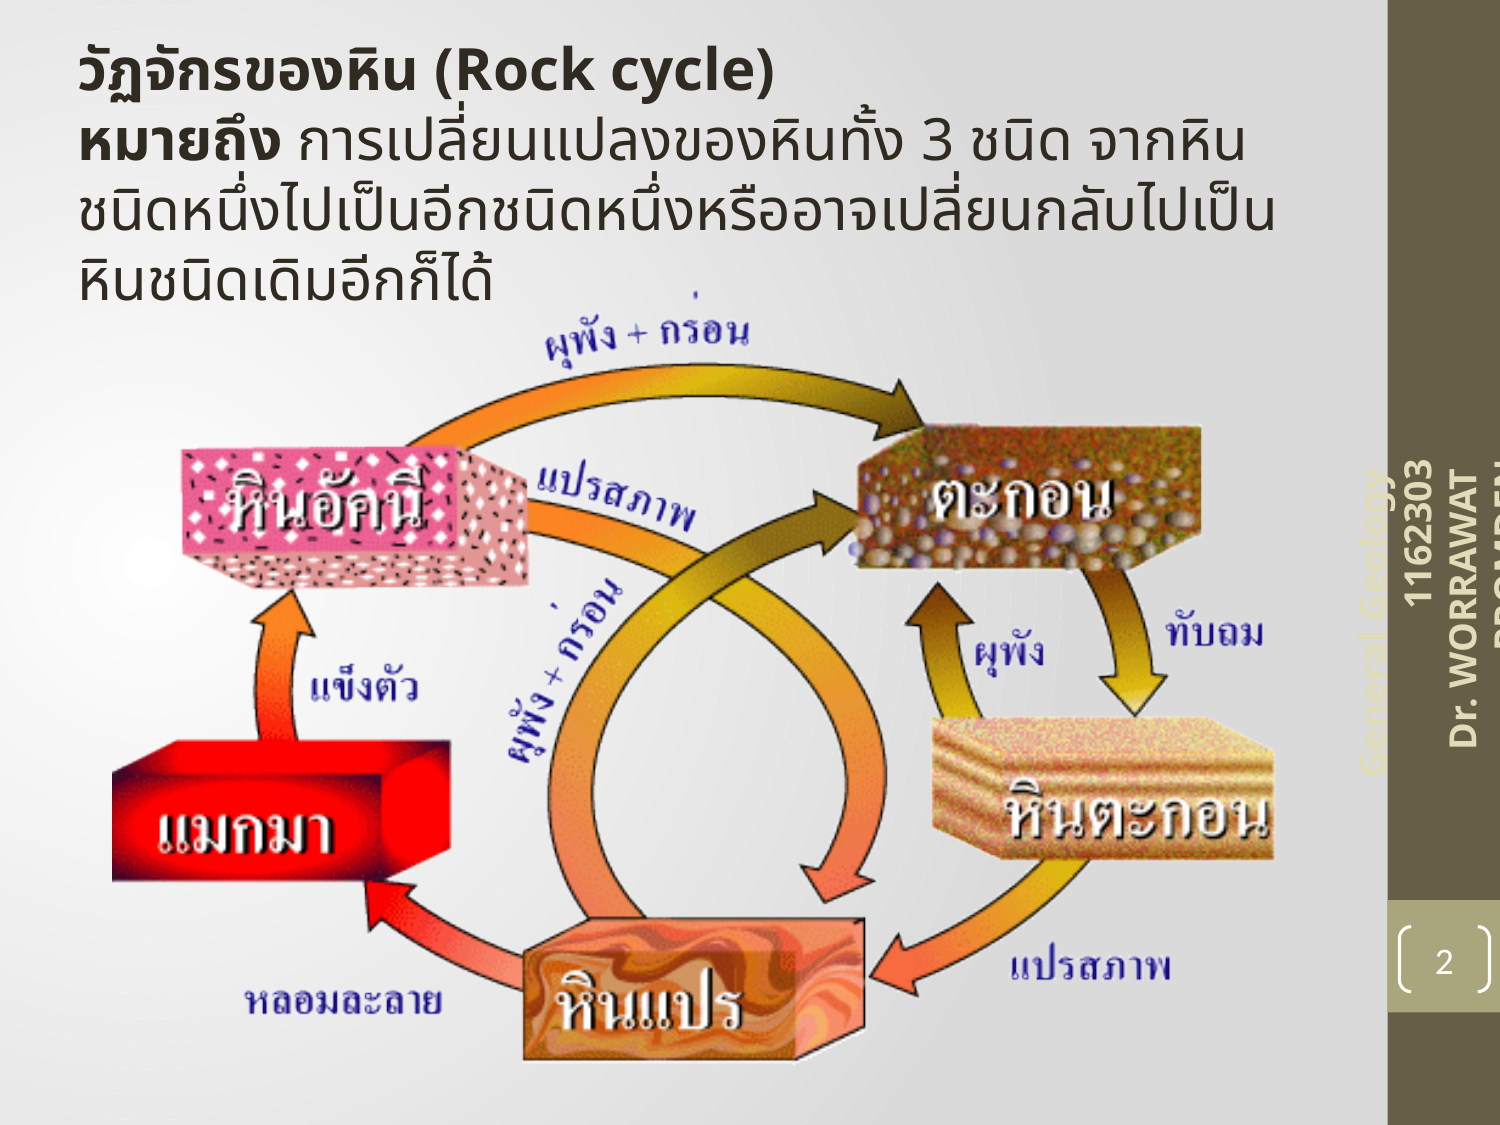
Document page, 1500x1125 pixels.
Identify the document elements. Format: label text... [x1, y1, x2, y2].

text_box วัฏจักรของหิน (Rock cycle) หมายถึง การเปลี่ยนแปลงของหินทั้ง 3 ชนิด จากหินชนิดหนึ่งไปเป็นอีกชนิดหนึ่งหรืออาจเปลี่ยนกลับไปเป็นหินชนิดเดิมอีกก็ได้ [62, 24, 1363, 460]
slide_number 2 [1397, 925, 1492, 994]
picture [111, 274, 1363, 1071]
footer General Geology 1162303 Dr. WORRAWAT PROMDEN [1408, 444, 1469, 889]
